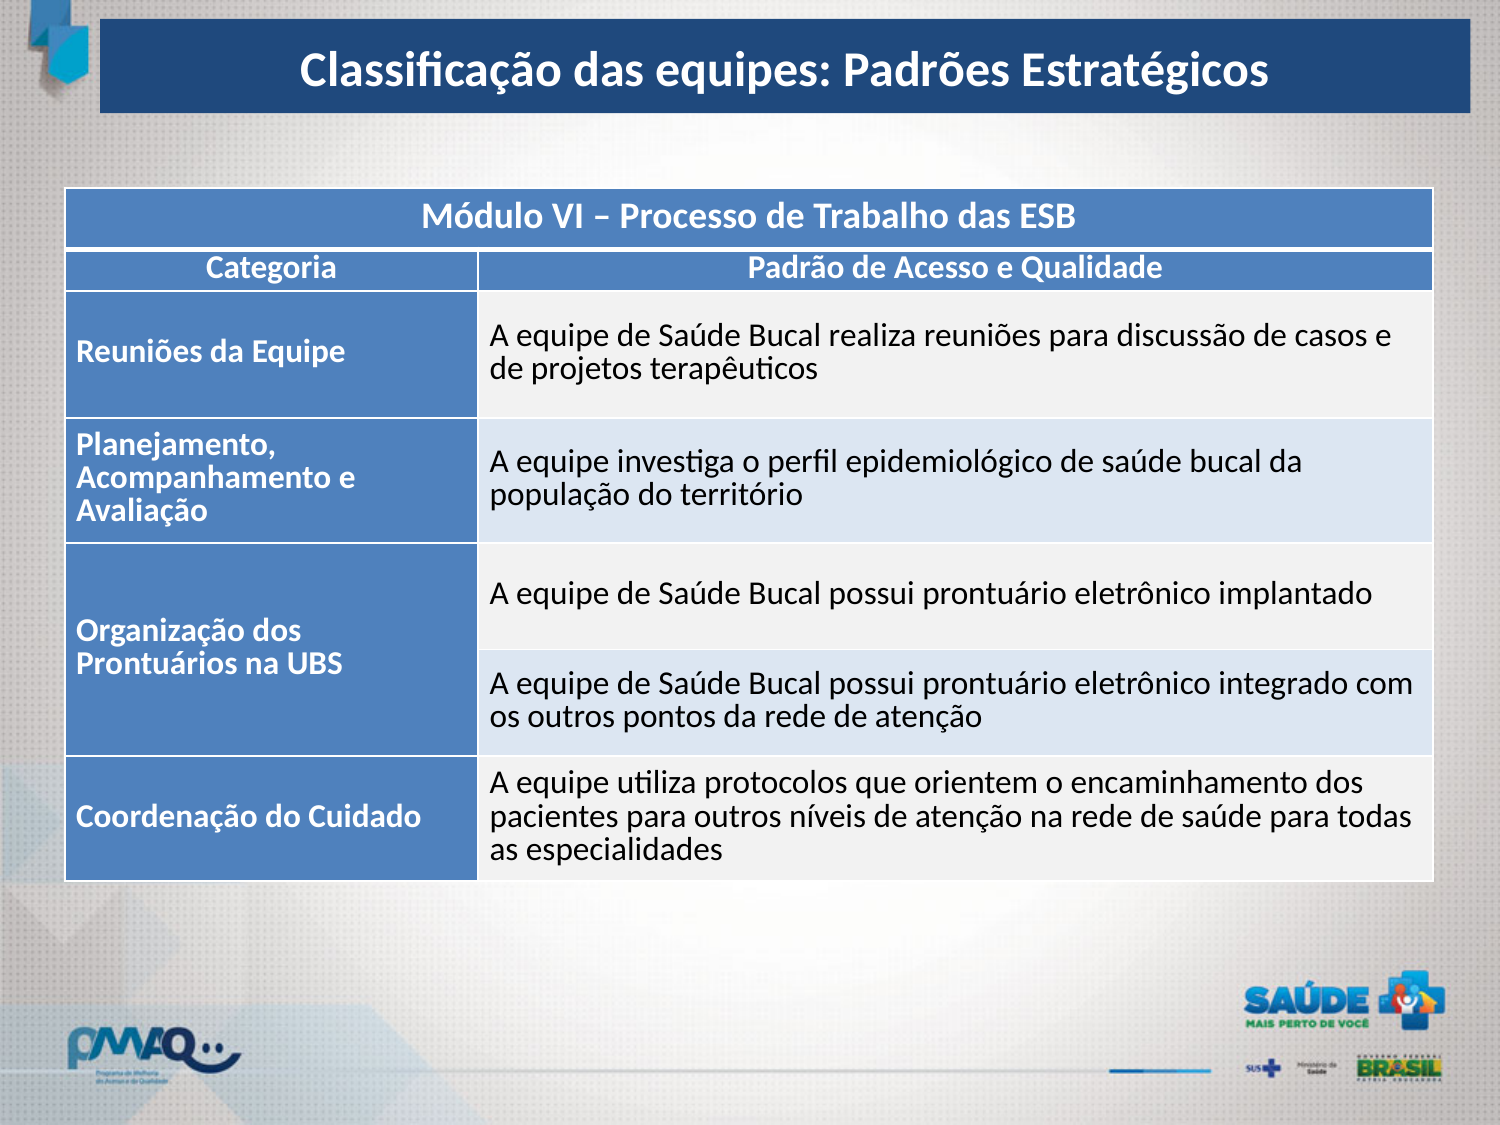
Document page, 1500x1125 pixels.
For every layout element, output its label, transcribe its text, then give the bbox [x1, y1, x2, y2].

table_cell Coordenação do Cuidado [66, 757, 477, 880]
table_header Módulo VI – Processo de Trabalho das ESB [66, 189, 1432, 247]
table_cell Categoria [66, 252, 477, 290]
table_cell A equipe utiliza protocolos que orientem o encaminhamento dos pacientes para outros níveis de atenção na rede de saúde para todas as especialidades [479, 757, 1432, 880]
table_cell Planejamento, Acompanhamento e Avaliação [66, 419, 477, 542]
table_cell A equipe de Saúde Bucal possui prontuário eletrônico integrado com os outros pontos da rede de atenção [479, 650, 1432, 755]
table_cell Padrão de Acesso e Qualidade [479, 252, 1432, 290]
text_box Classificação das equipes: Padrões Estratégicos [100, 18, 1471, 114]
table_cell Organização dos Prontuários na UBS [66, 544, 477, 755]
table_cell A equipe de Saúde Bucal possui prontuário eletrônico implantado [479, 544, 1432, 649]
picture [0, 0, 1500, 1125]
table_cell A equipe de Saúde Bucal realiza reuniões para discussão de casos e de projetos terapêuticos [479, 292, 1432, 417]
table_cell Reuniões da Equipe [66, 292, 477, 417]
table_cell A equipe investiga o perfil epidemiológico de saúde bucal da população do território [479, 419, 1432, 542]
